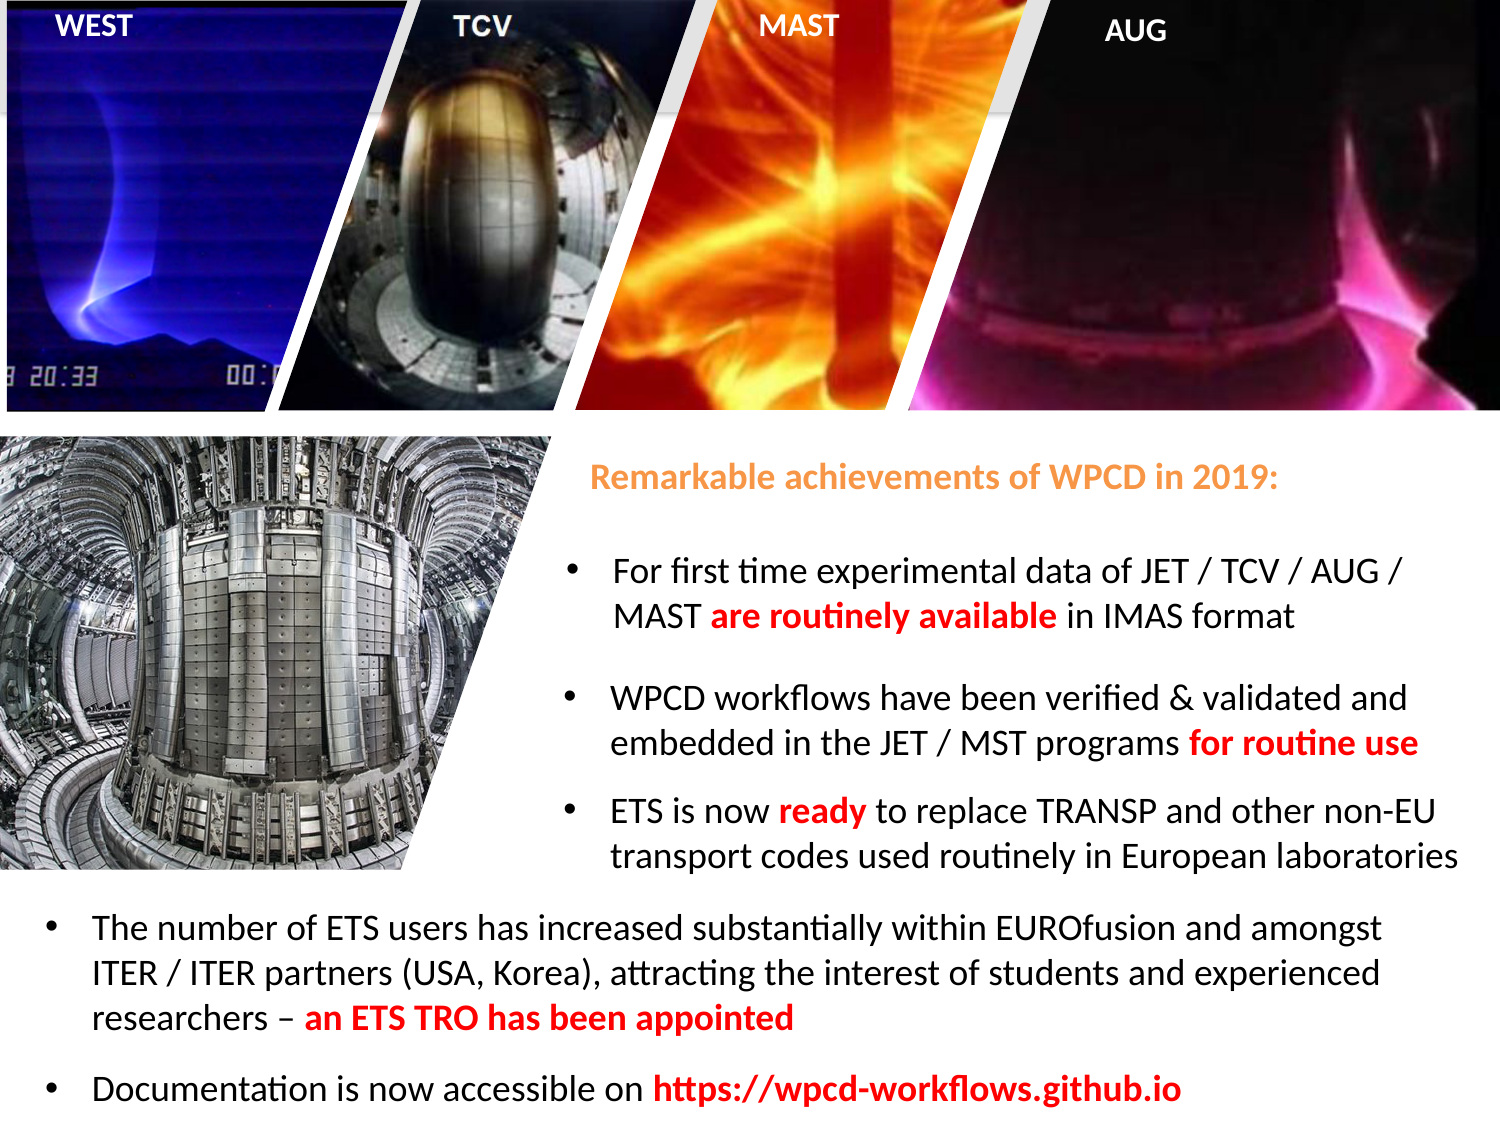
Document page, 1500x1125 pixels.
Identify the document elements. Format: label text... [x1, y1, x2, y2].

text_box The number of ETS users has increased substantially within EUROfusion and amongst ITER / ITER partners (USA, Korea), attracting the interest of students and experienced researchers – an ETS TRO has been appointed [30, 895, 1457, 1045]
picture [6, 0, 1500, 412]
text_box WPCD workflows have been verified & validated and embedded in the JET / MST programs for routine use [556, 665, 1457, 771]
text_box ETS is now ready to replace TRANSP and other non-EU transport codes used routinely in European laboratories [548, 778, 1500, 883]
text_box Remarkable achievements of WPCD in 2019: [575, 444, 1460, 505]
picture [0, 436, 552, 870]
text_box Documentation is now accessible on https://wpcd-workflows.github.io [30, 1057, 1457, 1117]
text_box For first time experimental data of JET / TCV / AUG / MAST are routinely available in IMAS format [556, 538, 1460, 644]
